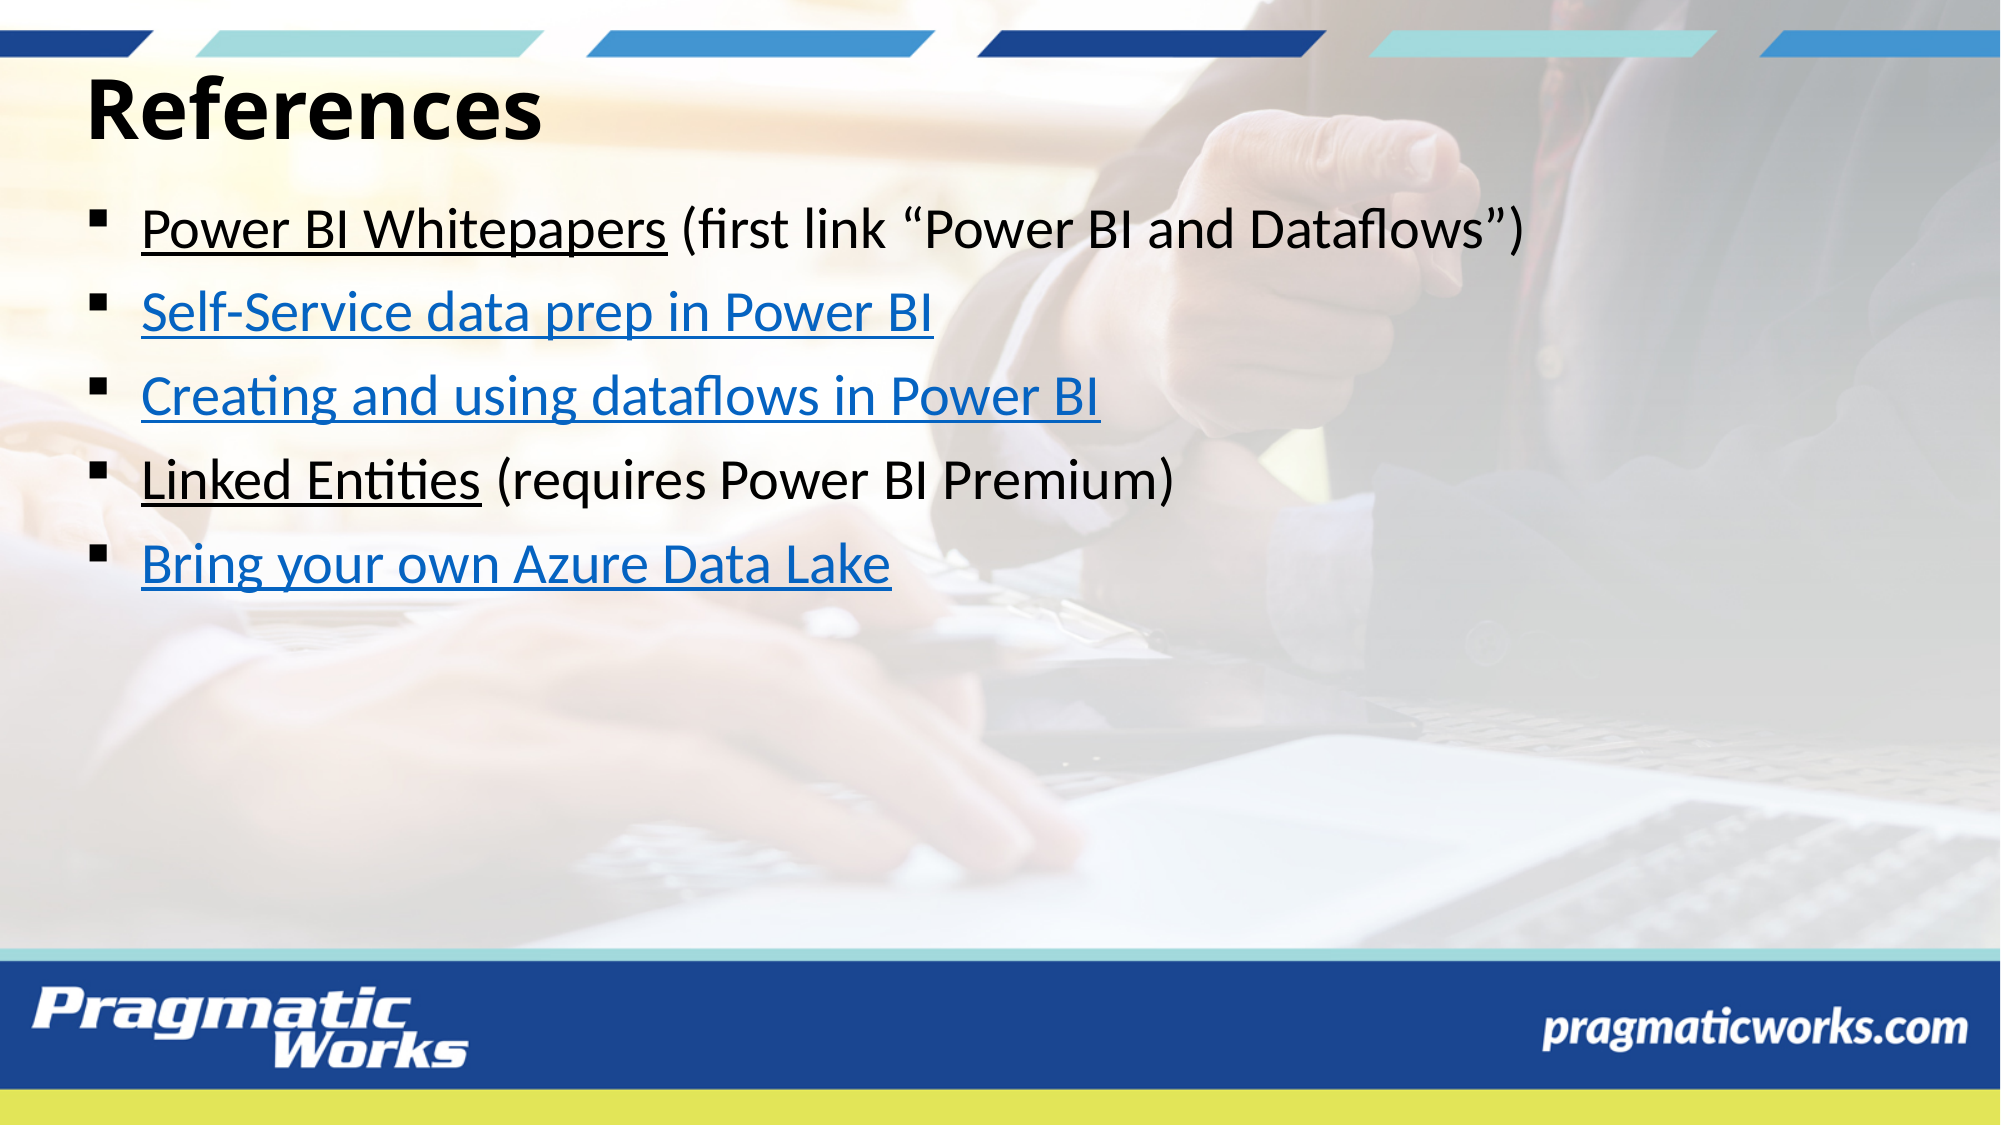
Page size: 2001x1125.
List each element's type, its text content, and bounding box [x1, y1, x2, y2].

picture [0, 0, 2001, 1125]
title References [69, 59, 1795, 191]
list Power BI Whitepapers (first link “Power BI and Dataflows”) Self-Service data prep in Power BI Creating and using dataflows in Power BI Linked Entities (requires Power BI Premium) Bring your own Azure Data Lake [69, 190, 1930, 935]
